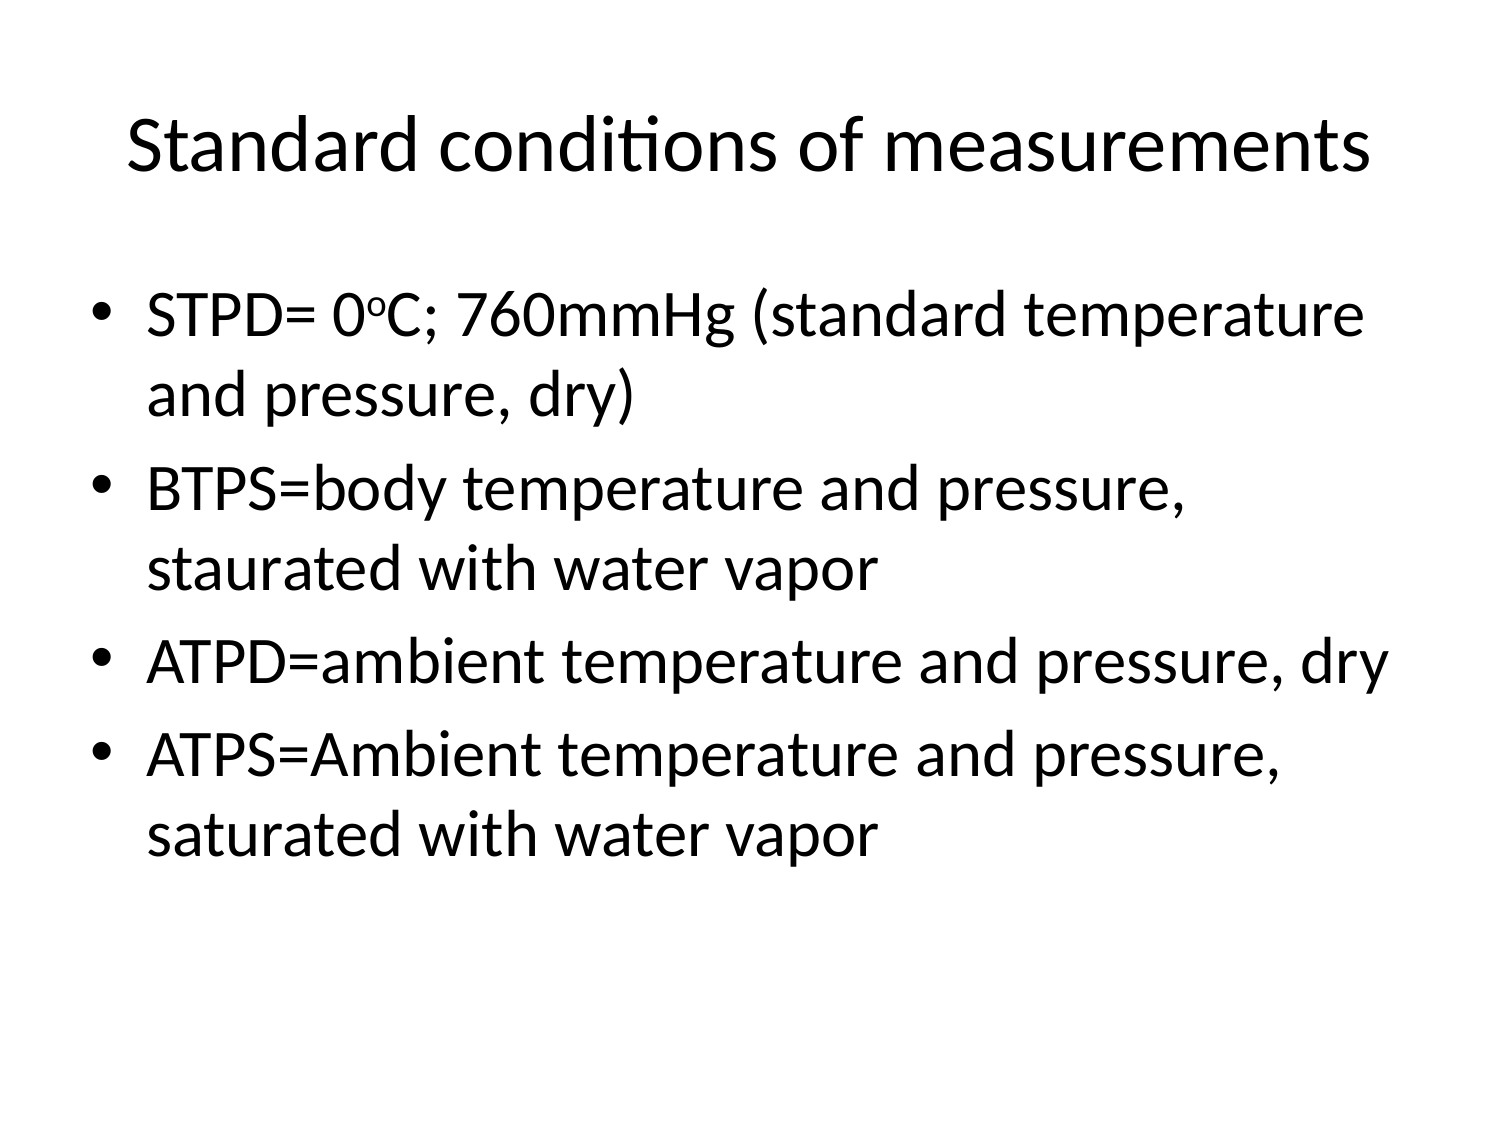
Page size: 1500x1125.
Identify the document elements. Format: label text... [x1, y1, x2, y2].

title Standard conditions of measurements [75, 45, 1425, 233]
list STPD= 0oC; 760mmHg (standard temperature and pressure, dry) BTPS=body temperature and pressure, staurated with water vapor ATPD=ambient temperature and pressure, dry ATPS=Ambient temperature and pressure, saturated with water vapor [75, 262, 1425, 1005]
